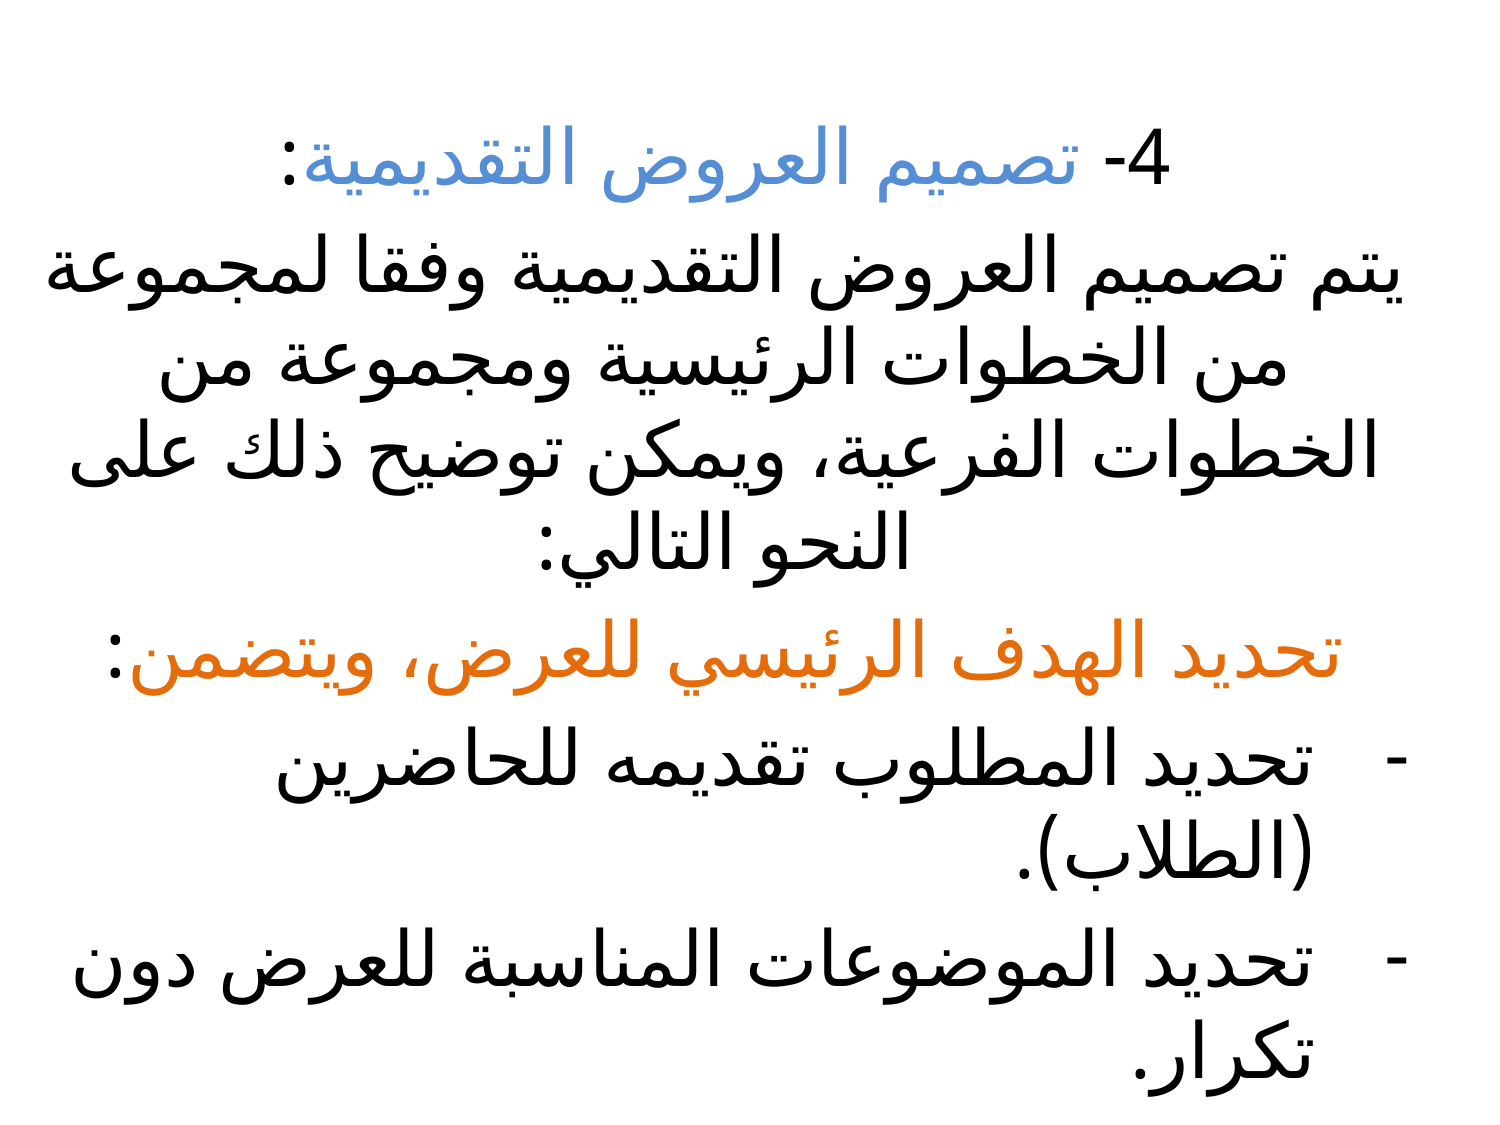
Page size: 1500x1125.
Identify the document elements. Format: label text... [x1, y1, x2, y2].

subtitle 4- تصميم العروض التقديمية: يتم تصميم العروض التقديمية وفقا لمجموعة من الخطوات الرئيسية ومجموعة من الخطوات الفرعية، ويمكن توضيح ذلك على النحو التالي: تحديد الهدف الرئيسي للعرض، ويتضمن: تحديد المطلوب تقديمه للحاضرين (الطلاب). تحديد الموضوعات المناسبة للعرض دون تكرار. إعداد شريحة رئيسية تتضمن قائمة محتويات تعبر عن الهدف الرئيسي من العرض. [24, 99, 1425, 1075]
